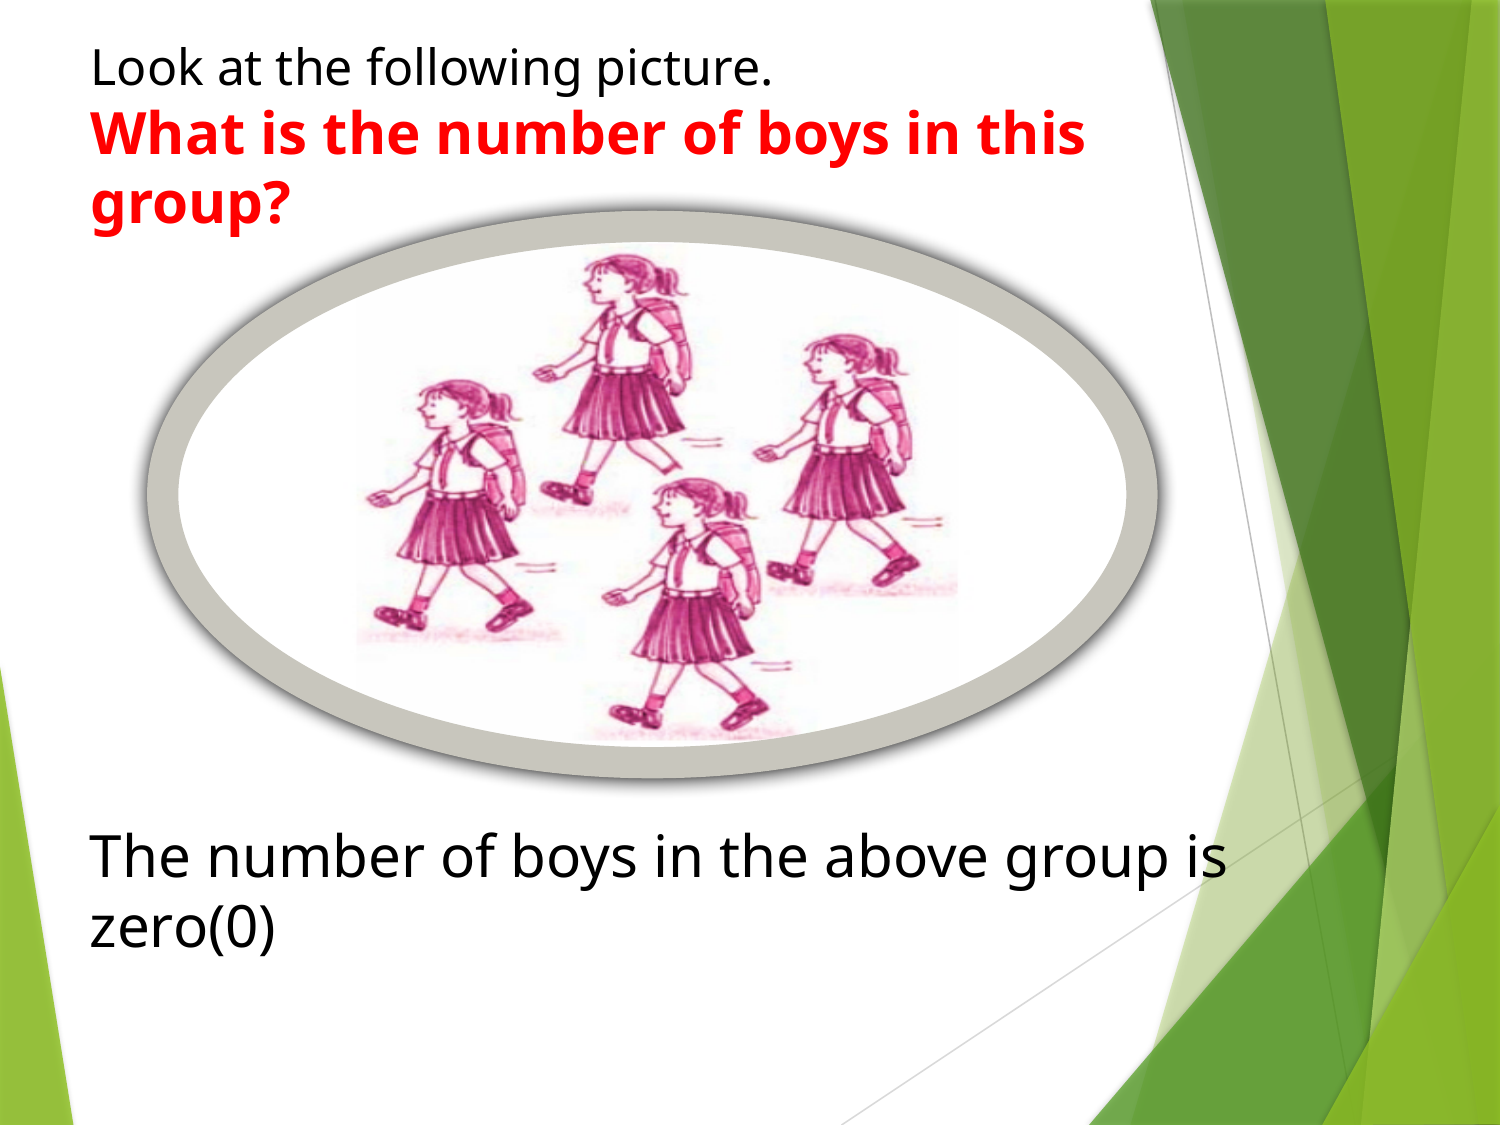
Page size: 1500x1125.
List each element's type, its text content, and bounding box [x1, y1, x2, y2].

picture [162, 225, 1143, 764]
text_box The number of boys in the above group is zero(0) [74, 812, 1249, 967]
text_box Look at the following picture. What is the number of boys in this group? [75, 28, 1249, 244]
